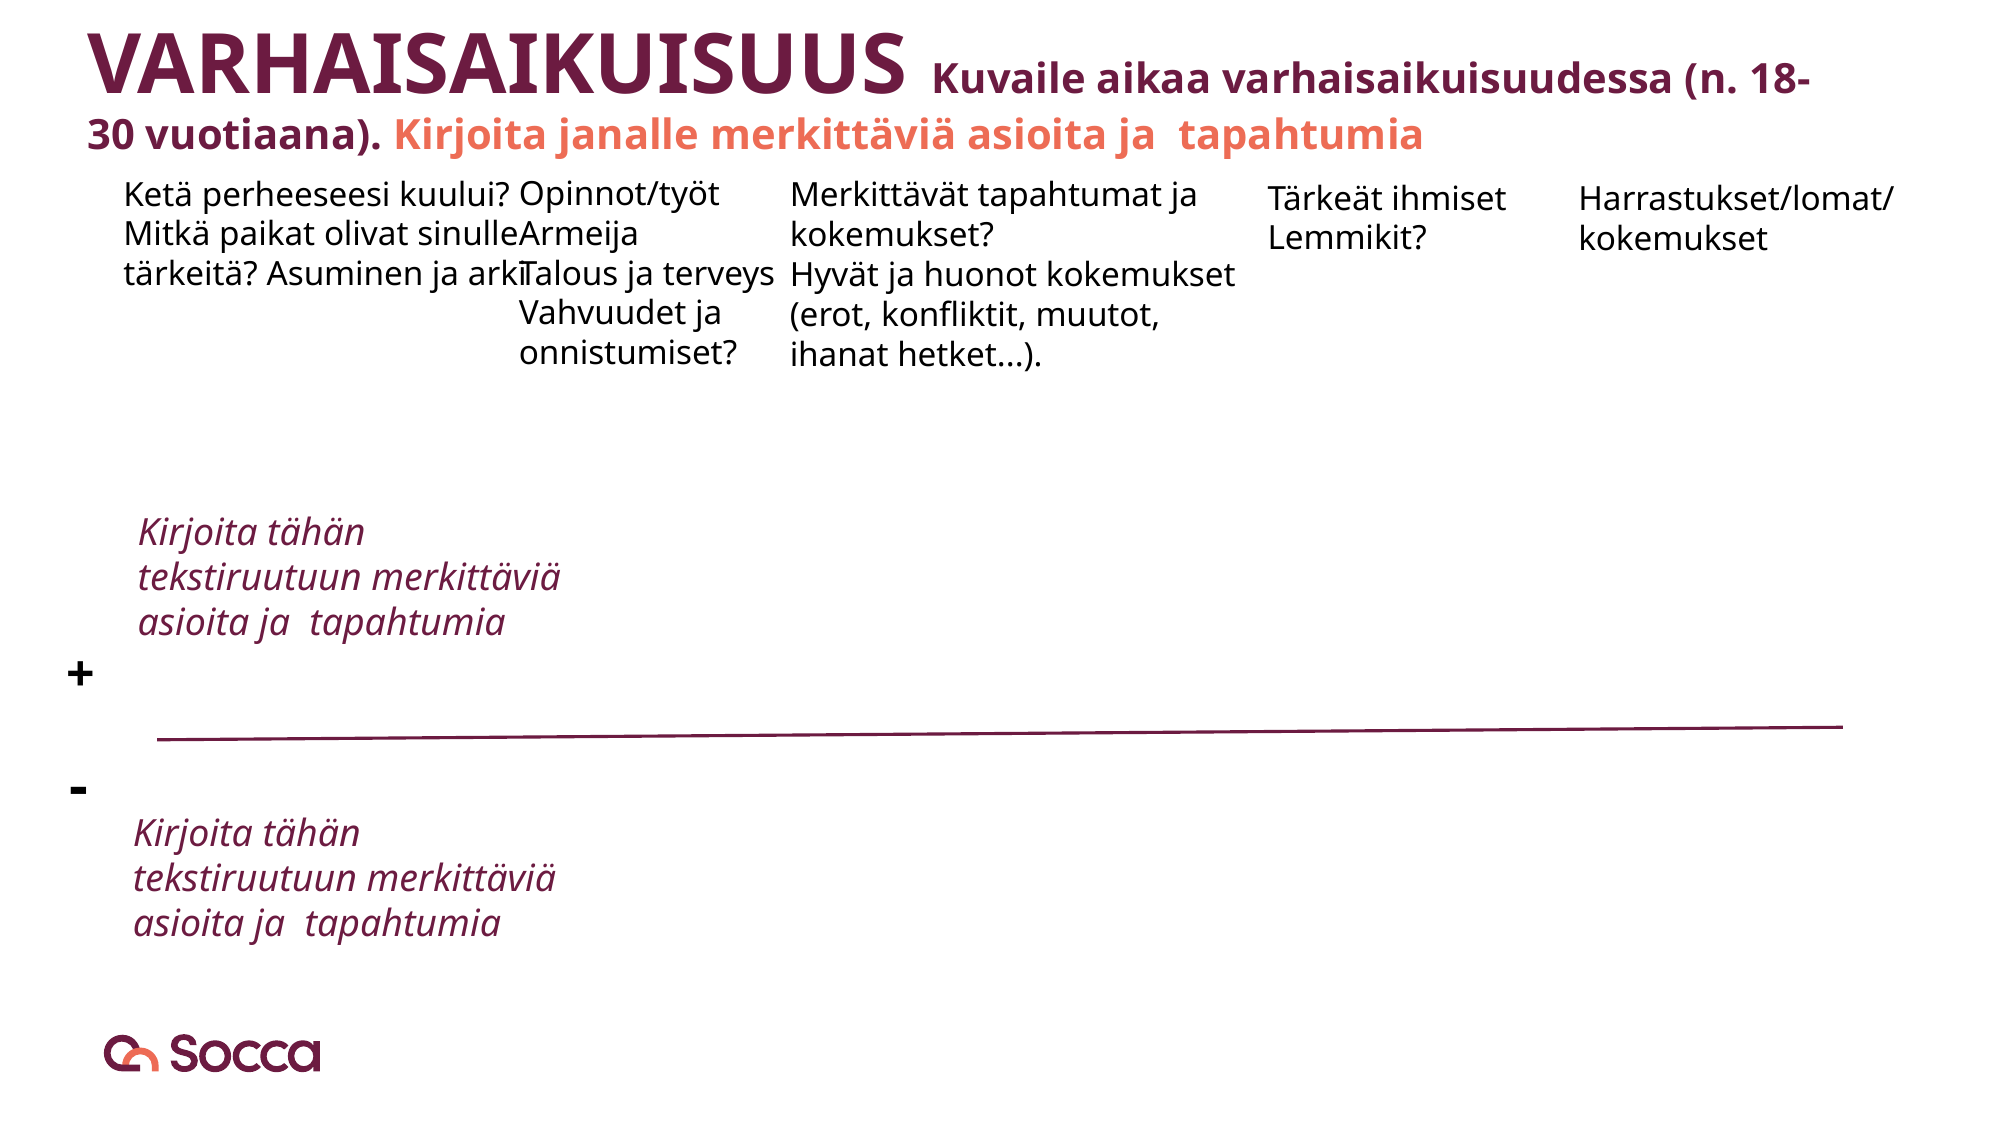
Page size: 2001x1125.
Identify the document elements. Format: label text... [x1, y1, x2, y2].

text_box - [55, 740, 119, 826]
text_box Ketä perheeseesi kuului? Mitkä paikat olivat sinulle tärkeitä? Asuminen ja arki [108, 165, 504, 300]
text_box Kirjoita tähän tekstiruutuun merkittäviä asioita ja tapahtumia [118, 801, 591, 952]
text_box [156, 727, 1843, 740]
text_box Harrastukset/lomat/ kokemukset [1563, 169, 1910, 265]
text_box Tärkeät ihmiset Lemmikit? [1252, 169, 1558, 264]
text_box Kirjoita tähän tekstiruutuun merkittäviä asioita ja tapahtumia [123, 500, 596, 651]
text_box + [51, 634, 110, 709]
text_box Opinnot/työt Armeija Talous ja terveys Vahvuudet ja onnistumiset? [504, 164, 858, 379]
title VARHAISAIKUISUUS Kuvaile aikaa varhaisaikuisuudessa (n. 18- 30 vuotiaana). Kirjoita janalle merkittäviä asioita ja tapahtumia [87, 14, 1813, 232]
text_box Merkittävät tapahtumat ja kokemukset? Hyvät ja huonot kokemukset (erot, konfliktit, muutot, ihanat hetket...). [775, 165, 1272, 425]
